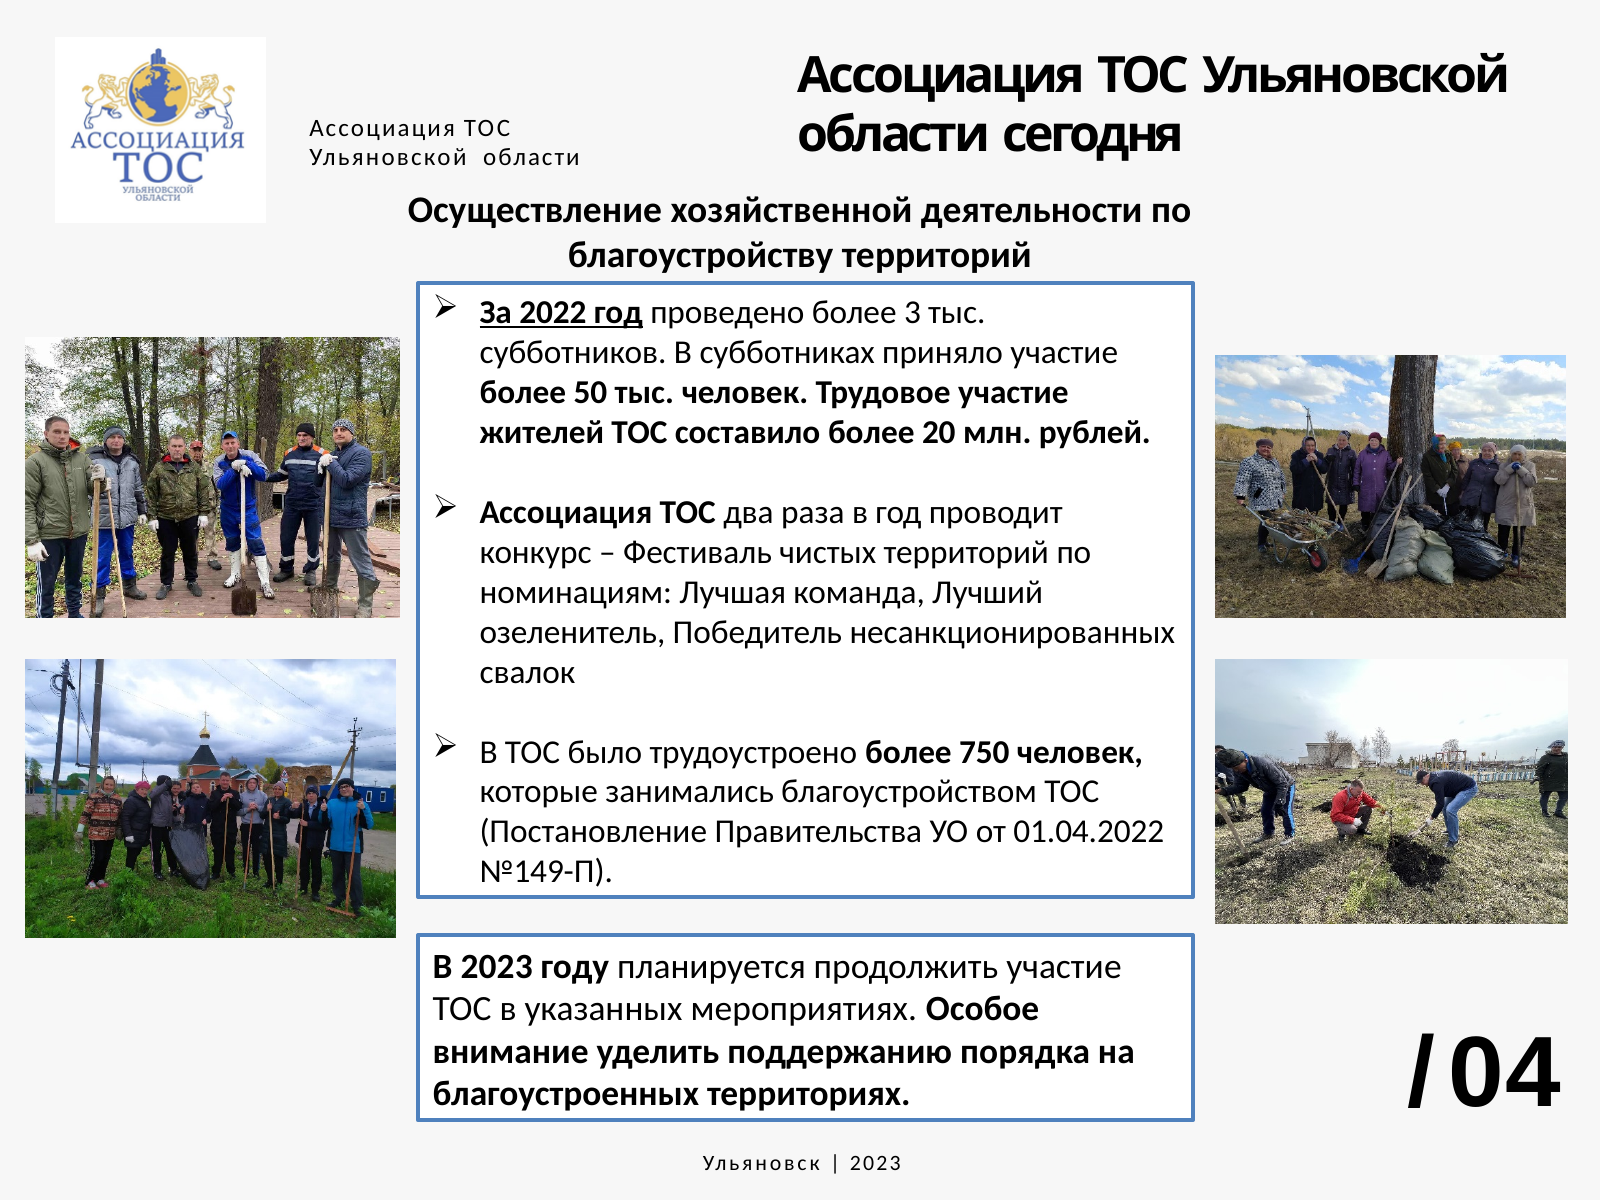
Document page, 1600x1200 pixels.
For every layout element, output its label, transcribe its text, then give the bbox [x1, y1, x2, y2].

picture [1215, 659, 1568, 924]
text_box Осуществление хозяйственной деятельности по благоустройству территорий [337, 177, 1263, 282]
text_box Ассоциация ТОС Ульяновской области [338, 107, 687, 171]
text_box В 2023 году планируется продолжить участие ТОС в указанных мероприятиях. Особое внимание уделить поддержанию порядка на благоустроенных территориях. [416, 933, 1195, 1122]
picture [55, 37, 266, 223]
footer Ульяновск | 2023 [700, 1144, 911, 1200]
text_box [25, 0, 338, 289]
picture [25, 659, 396, 938]
picture [1215, 355, 1566, 619]
text_box Ассоциация ТОС Ульяновской области сегодня [795, 38, 1600, 162]
picture [25, 337, 400, 619]
text_box За 2022 год проведено более 3 тыс. субботников. В субботниках приняло участие более 50 тыс. человек. Трудовое участие жителей ТОС составило более 20 млн. рублей. Ассоциация ТОС два раза в год проводит конкурс – Фестиваль чистых территорий по номинациям: Лучшая команда, Лучший озеленитель, Победитель несанкционированных свалок В ТОС было трудоустроено более 750 человек, которые занимались благоустройством ТОС (Постановление Правительства УО от 01.04.2022 №149-П). [416, 282, 1195, 899]
text_box /04 [1405, 997, 1566, 1127]
